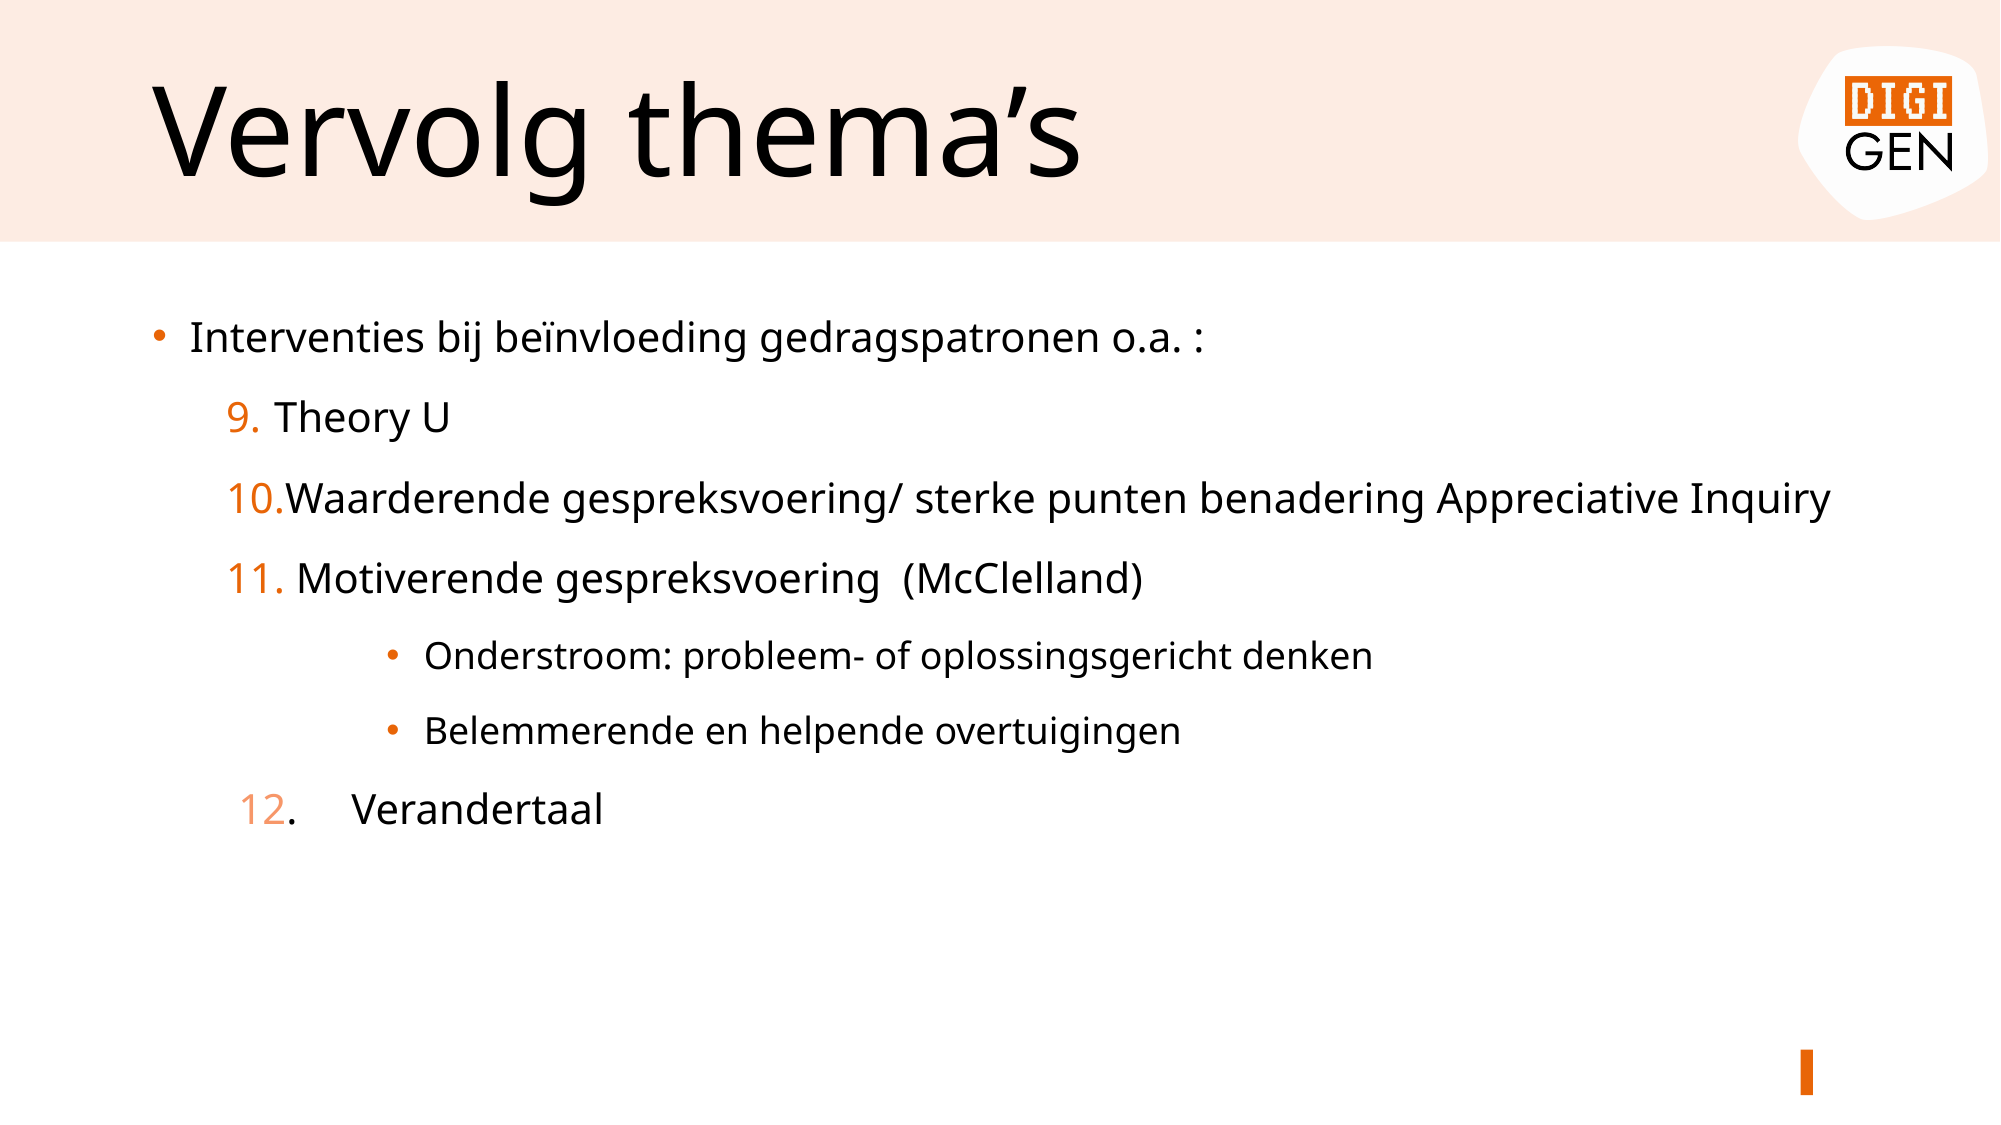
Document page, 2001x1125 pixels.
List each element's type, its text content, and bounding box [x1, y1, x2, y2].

picture [1798, 46, 1988, 220]
list Interventies bij beïnvloeding gedragspatronen o.a. : Theory U Waarderende gespreksvoering/ sterke punten benadering Appreciative Inquiry Motiverende gespreksvoering (McClelland) Onderstroom: probleem- of oplossingsgericht denken Belemmerende en helpende overtuigingen 12. Verandertaal [137, 299, 1863, 1014]
title Vervolg thema’s [137, 61, 1628, 190]
